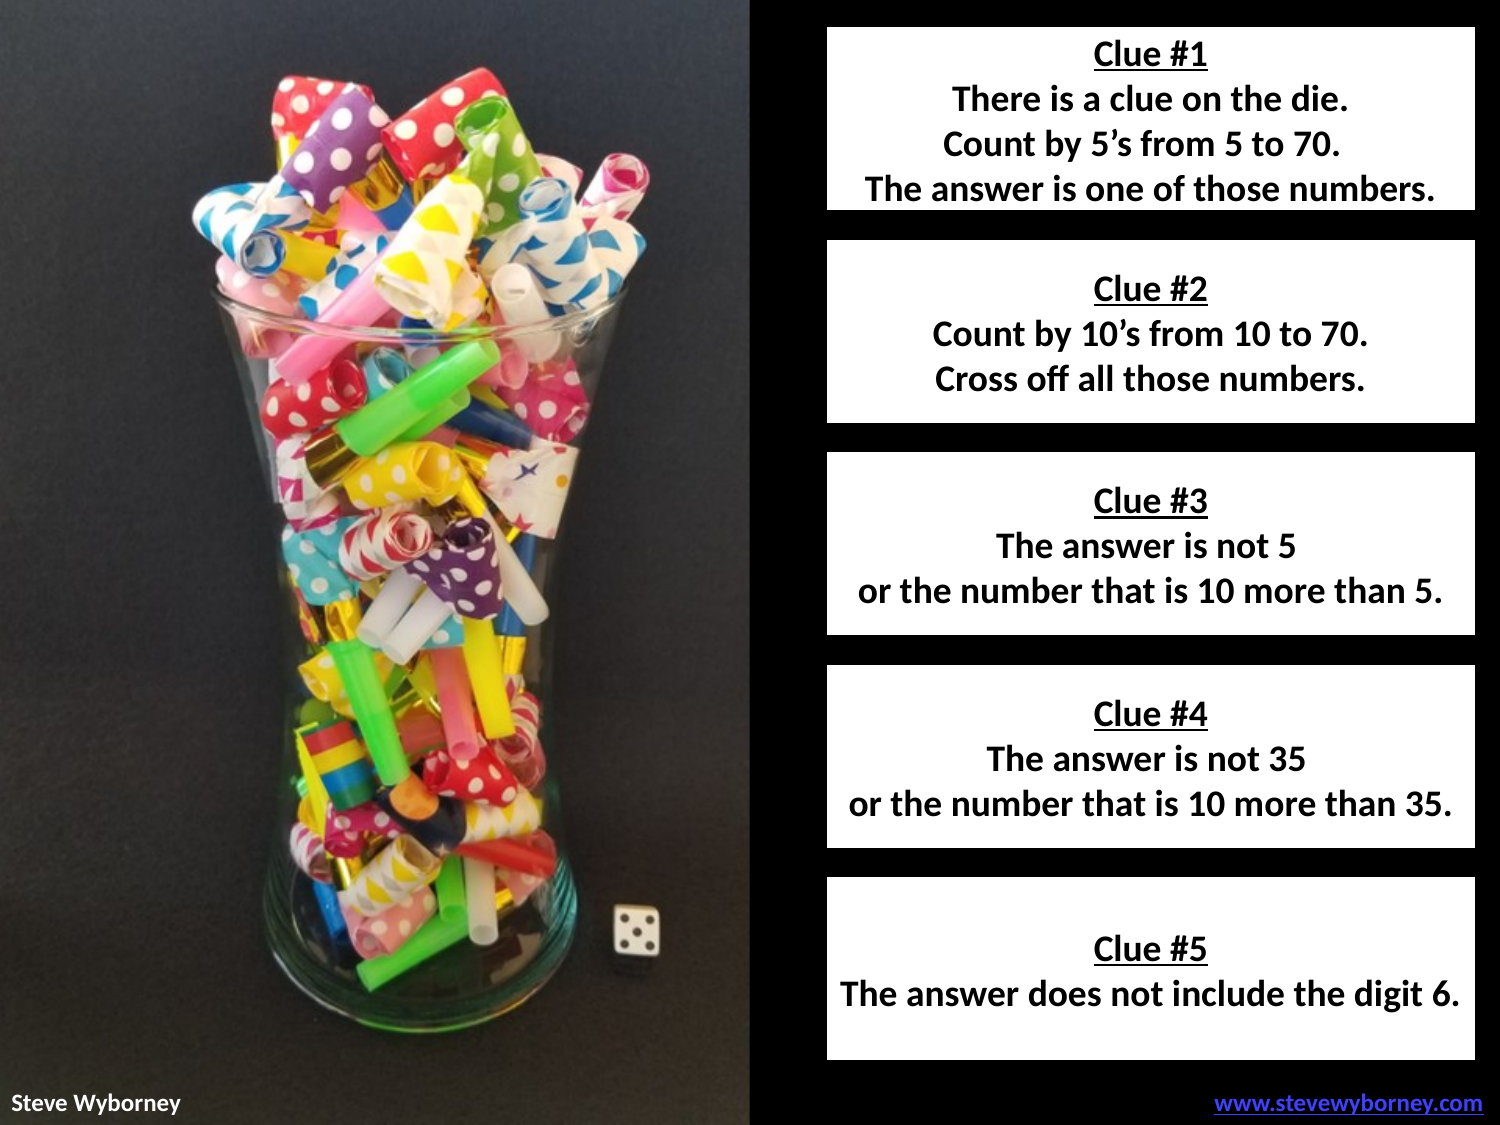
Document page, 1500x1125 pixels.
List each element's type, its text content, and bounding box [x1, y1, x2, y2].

text_box www.stevewyborney.com [1199, 1079, 1499, 1125]
text_box Clue #1 There is a clue on the die. Count by 5’s from 5 to 70. The answer is one of those numbers. [823, 23, 1479, 215]
text_box Clue #3 The answer is not 5 or the number that is 10 more than 5. [823, 448, 1479, 640]
text_box Clue #2 Count by 10’s from 10 to 70. Cross off all those numbers. [823, 235, 1479, 427]
text_box Clue #4 The answer is not 35 or the number that is 10 more than 35. [823, 660, 1479, 852]
picture [0, 0, 751, 1125]
text_box Clue #5 The answer does not include the digit 6. [823, 873, 1479, 1065]
